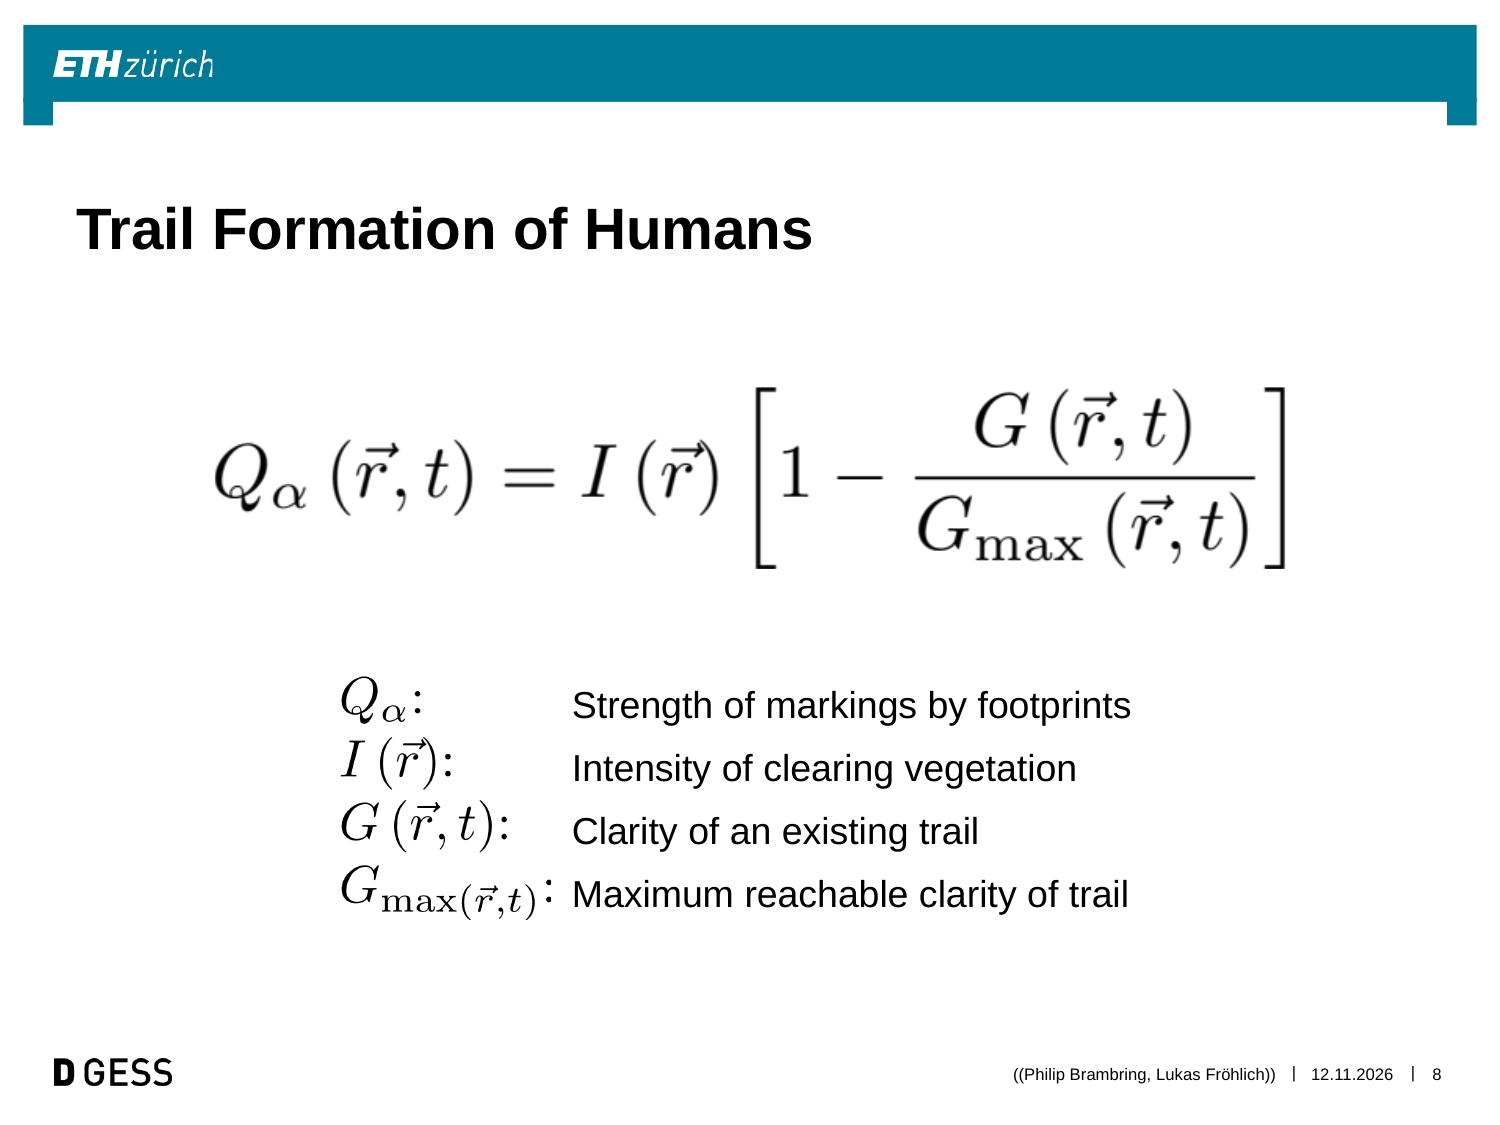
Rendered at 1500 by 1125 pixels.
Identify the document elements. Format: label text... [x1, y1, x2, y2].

title Trail Formation of Humans [53, 101, 1447, 262]
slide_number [1302, 1034, 1403, 1112]
picture [340, 676, 552, 921]
footer ((Philip Brambring, Lukas Fröhlich)) [750, 1034, 1277, 1112]
slide_number 8 [1415, 1034, 1459, 1112]
picture [214, 386, 1286, 569]
text_box Strength of markings by footprints Intensity of clearing vegetation Clarity of an existing trail Maximum reachable clarity of trail [557, 655, 1277, 922]
picture [54, 1058, 172, 1086]
